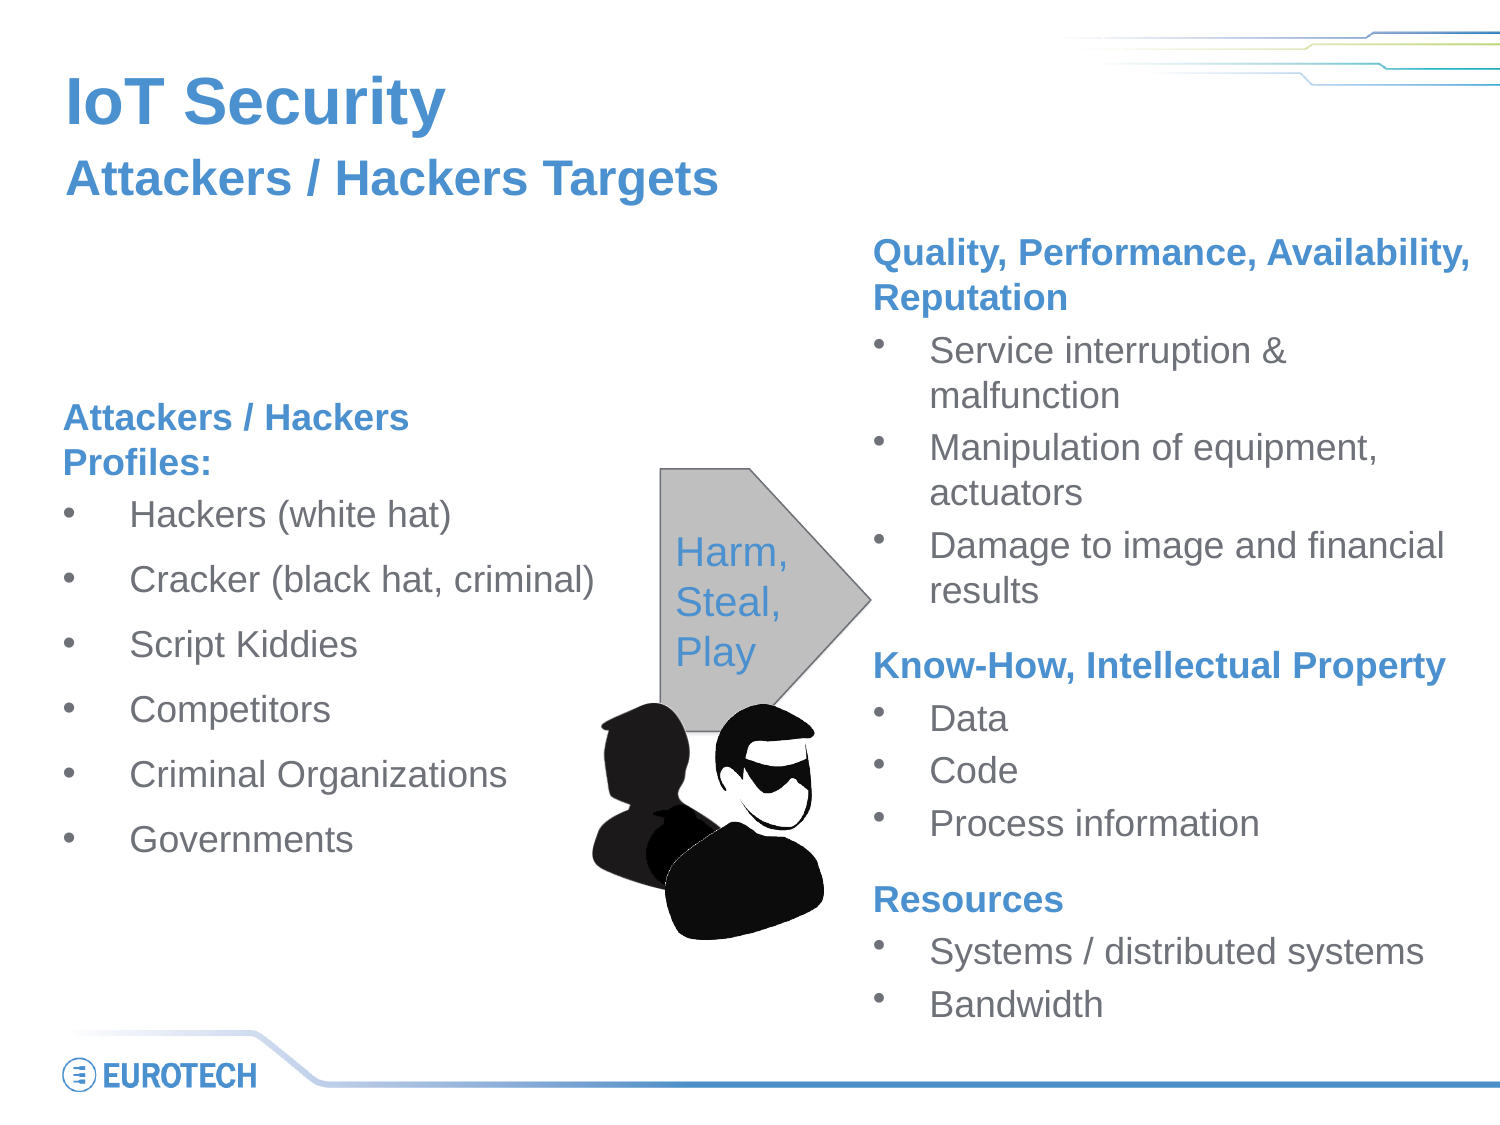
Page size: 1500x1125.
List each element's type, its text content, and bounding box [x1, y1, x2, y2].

title IoT Security [49, 49, 1451, 137]
text_box Quality, Performance, Availability, Reputation Service interruption & malfunction Manipulation of equipment, actuators Damage to image and financial results Know-How, Intellectual Property Data Code Process information Resources Systems / distributed systems Bandwidth [858, 220, 1500, 1082]
picture [543, 679, 824, 940]
list Attackers / Hackers Targets [49, 137, 1451, 209]
text_box Attackers / Hackers Profiles: Hackers (white hat) Cracker (black hat, criminal) Script Kiddies Competitors Criminal Organizations Governments [47, 385, 623, 875]
picture [1032, 0, 1500, 101]
text_box Harm, Steal, Play [660, 468, 871, 702]
picture [0, 1015, 1500, 1125]
